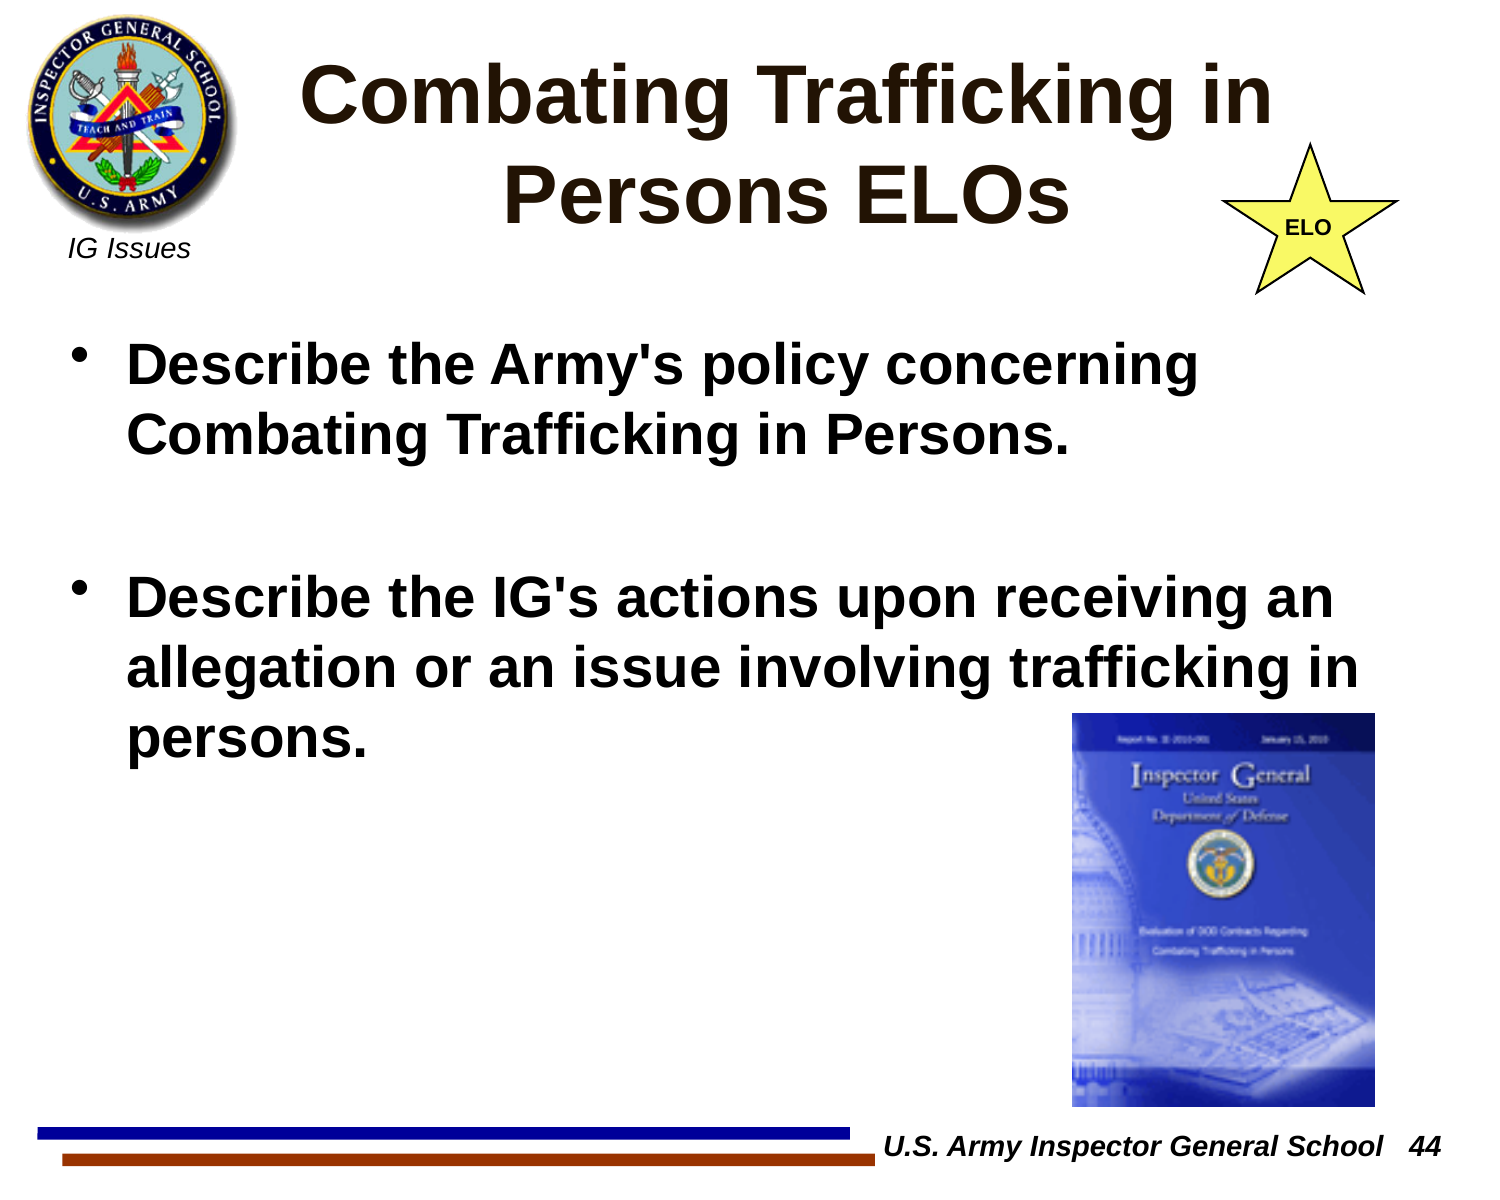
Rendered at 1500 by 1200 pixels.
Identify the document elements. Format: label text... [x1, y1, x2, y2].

list Describe the Army's policy concerning Combating Trafficking in Persons. Describe the IG's actions upon receiving an allegation or an issue involving trafficking in persons. [54, 318, 1430, 933]
picture [24, 13, 241, 235]
picture [1072, 713, 1376, 1108]
footer U.S. Army Inspector General School 44 [824, 1119, 1500, 1200]
title Combating Trafficking in Persons ELOs [205, 39, 1369, 241]
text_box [1223, 144, 1397, 293]
